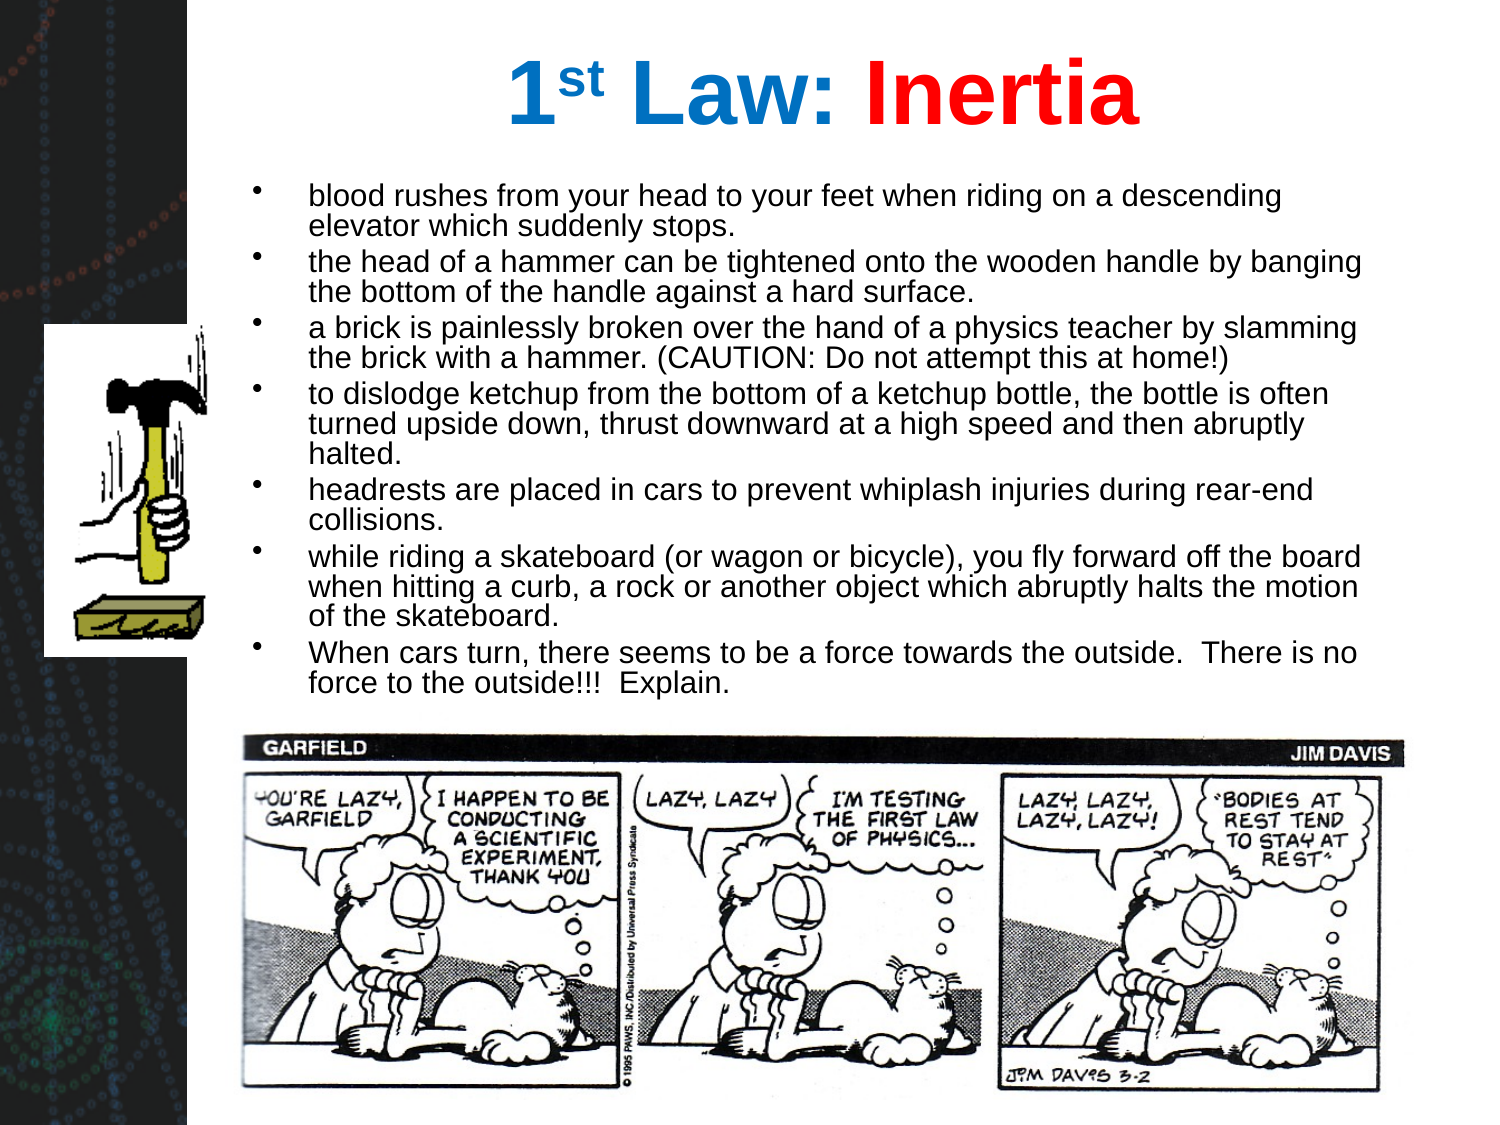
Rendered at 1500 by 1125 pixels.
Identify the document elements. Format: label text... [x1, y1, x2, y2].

picture [0, 0, 238, 1125]
list blood rushes from your head to your feet when riding on a descending elevator which suddenly stops. the head of a hammer can be tightened onto the wooden handle by banging the bottom of the handle against a hard surface. a brick is painlessly broken over the hand of a physics teacher by slamming the brick with a hammer. (CAUTION: Do not attempt this at home!) to dislodge ketchup from the bottom of a ketchup bottle, the bottle is often turned upside down, thrust downward at a high speed and then abruptly halted. headrests are placed in cars to prevent whiplash injuries during rear-end collisions. while riding a skateboard (or wagon or bicycle), you fly forward off the board when hitting a curb, a rock or another object which abruptly halts the motion of the skateboard. When cars turn, there seems to be a force towards the outside. There is no force to the outside!!! Explain. [236, 174, 1400, 710]
picture [224, 712, 1422, 1101]
title 1st Law: Inertia [117, 0, 1500, 213]
